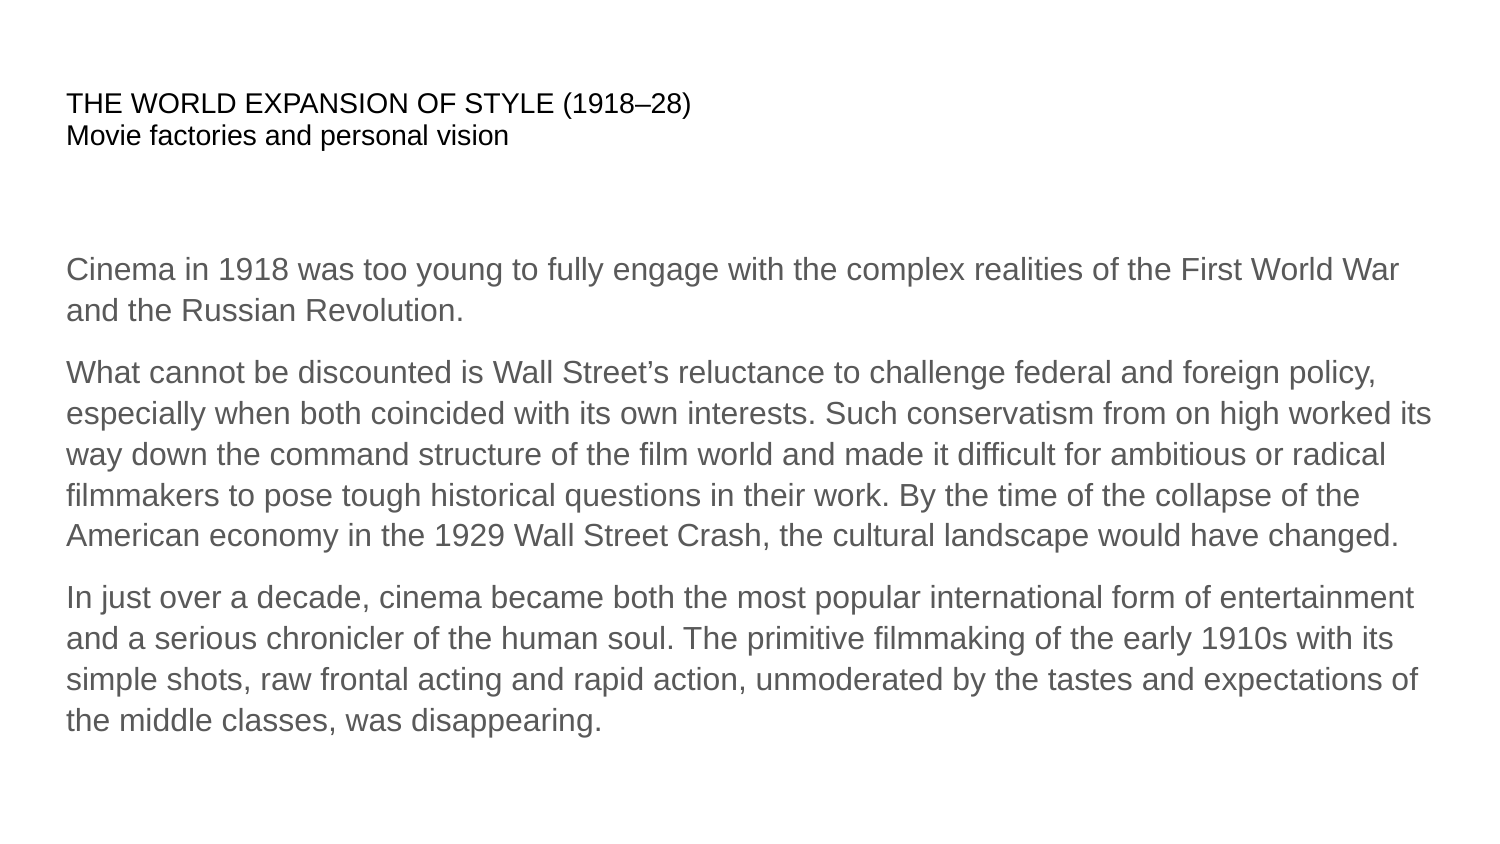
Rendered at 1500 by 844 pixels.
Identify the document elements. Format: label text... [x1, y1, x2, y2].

list Cinema in 1918 was too young to fully engage with the complex realities of the First World War and the Russian Revolution. What cannot be discounted is Wall Street’s reluctance to challenge federal and foreign policy, especially when both coincided with its own interests. Such conservatism from on high worked its way down the command structure of the film world and made it difficult for ambitious or radical filmmakers to pose tough historical questions in their work. By the time of the collapse of the American economy in the 1929 Wall Street Crash, the cultural landscape would have changed. In just over a decade, cinema became both the most popular international form of entertainment and a serious chronicler of the human soul. The primitive filmmaking of the early 1910s with its simple shots, raw frontal acting and rapid action, unmoderated by the tastes and expectations of the middle classes, was disappearing. [51, 231, 1449, 793]
title THE WORLD EXPANSION OF STYLE (1918–28) Movie factories and personal vision [51, 72, 1449, 167]
